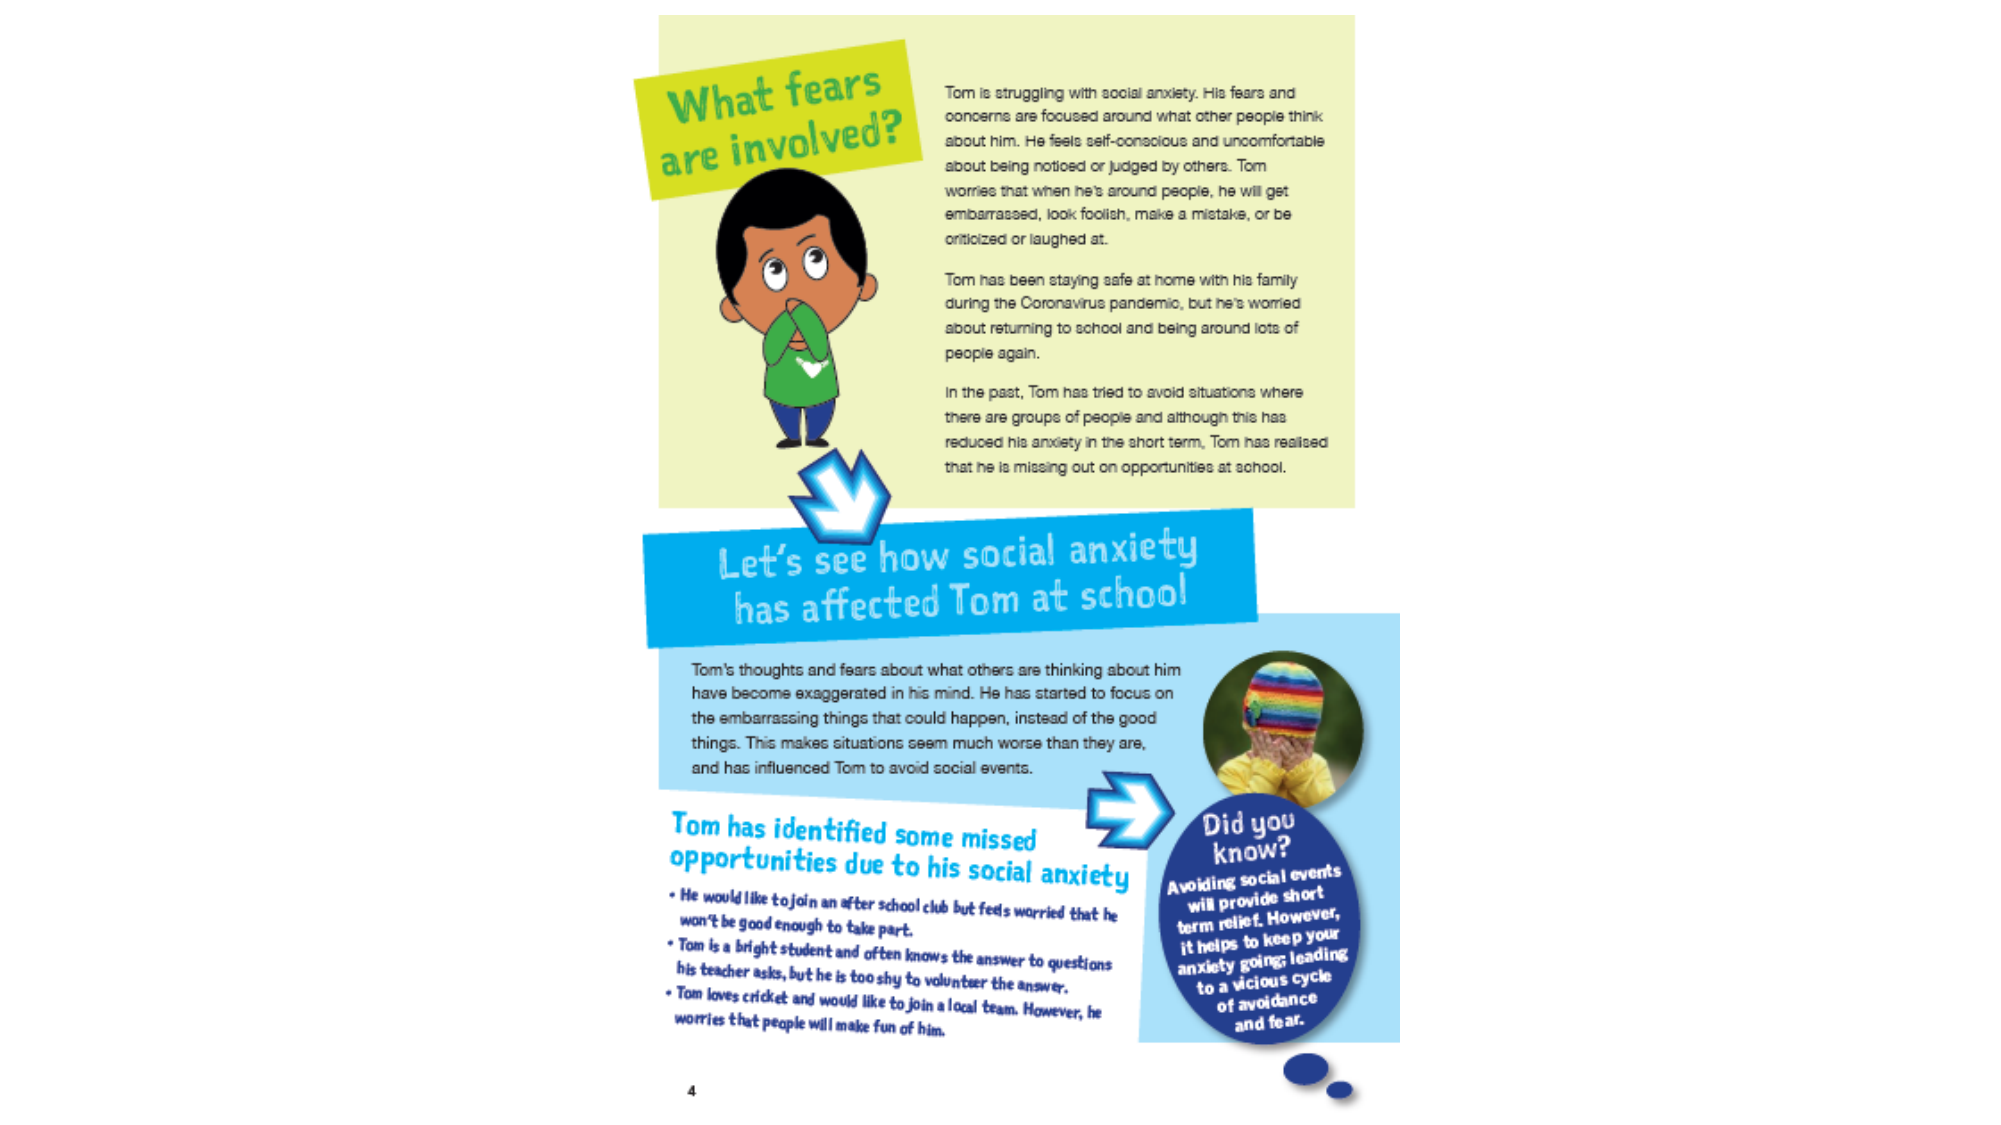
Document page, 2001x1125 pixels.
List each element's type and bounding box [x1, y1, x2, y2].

picture [611, 15, 1400, 1125]
